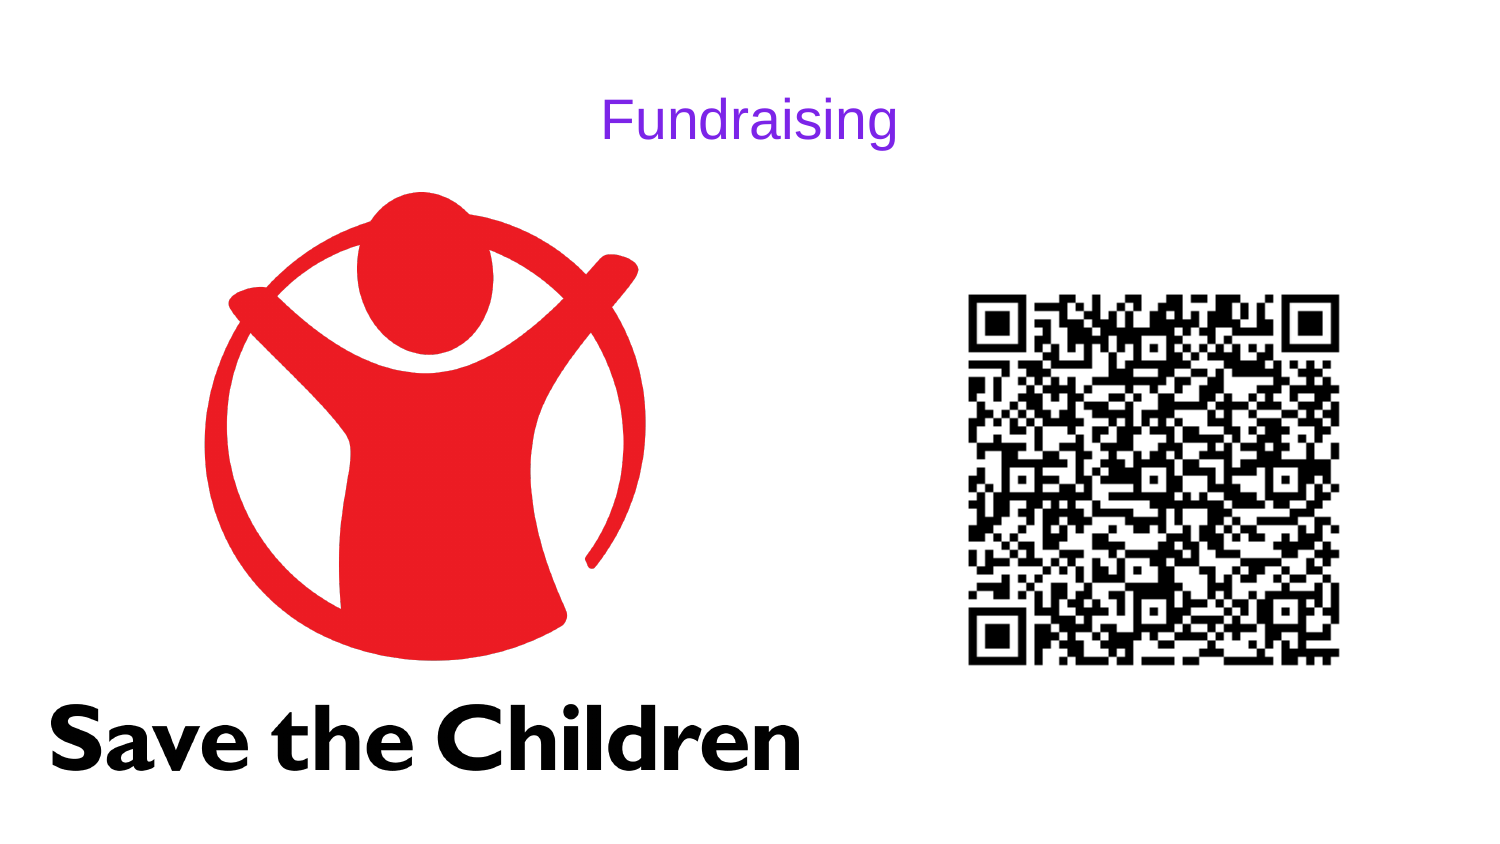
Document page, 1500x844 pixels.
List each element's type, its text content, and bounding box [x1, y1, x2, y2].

title Fundraising [51, 72, 1449, 167]
picture [50, 192, 799, 771]
picture [907, 234, 1402, 729]
